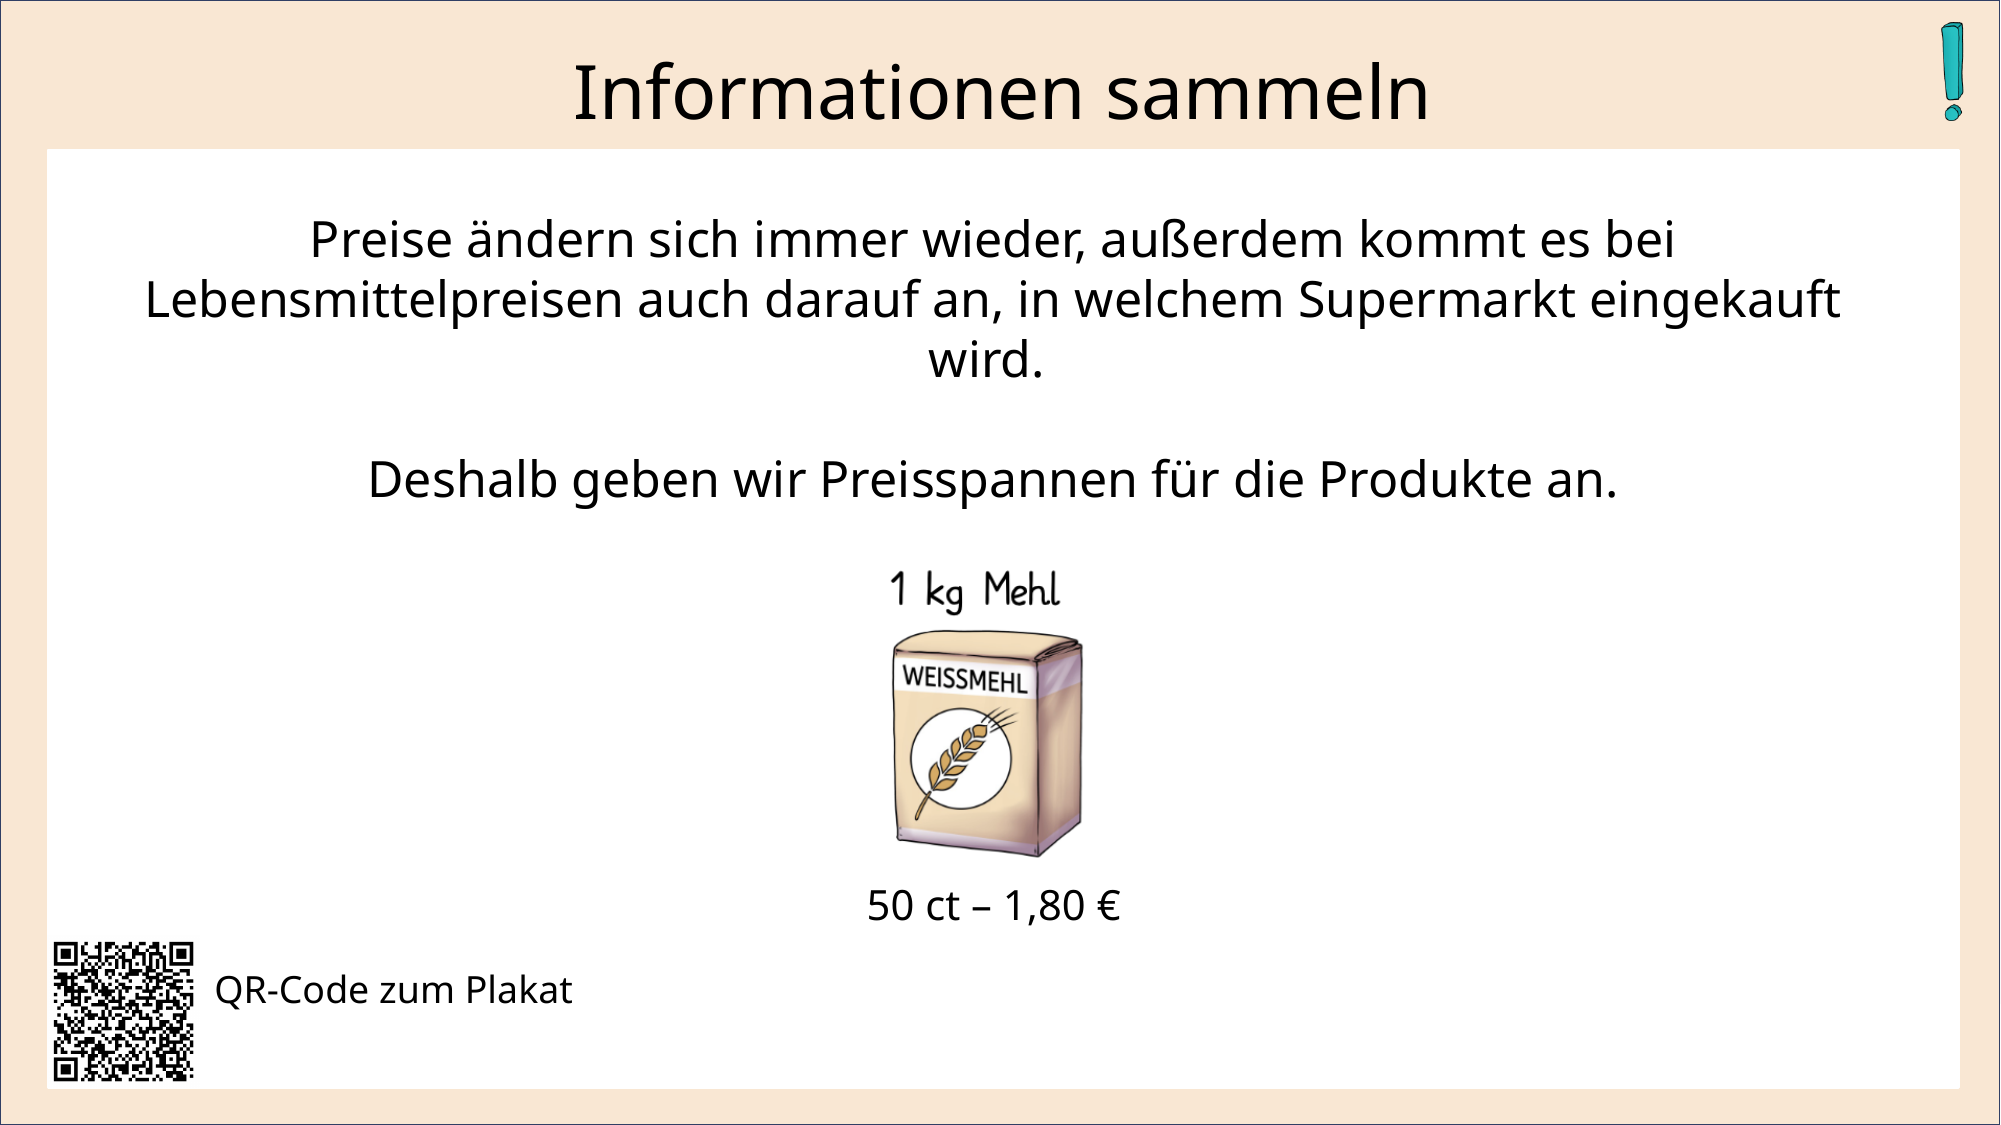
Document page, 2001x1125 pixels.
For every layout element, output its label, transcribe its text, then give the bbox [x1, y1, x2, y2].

text_box [47, 149, 1960, 1089]
text_box Informationen sammeln [47, 37, 1959, 143]
picture [47, 935, 200, 1088]
text_box Preise ändern sich immer wieder, außerdem kommt es bei Lebensmittelpreisen auch darauf an, in welchem Supermarkt eingekauft wird. Deshalb geben wir Preisspannen für die Produkte an. [108, 199, 1880, 515]
text_box 50 ct – 1,80 € [790, 871, 1197, 937]
text_box [0, 0, 2000, 1125]
picture [1919, 18, 1985, 125]
text_box QR-Code zum Plakat [200, 958, 591, 1019]
picture [848, 562, 1139, 886]
